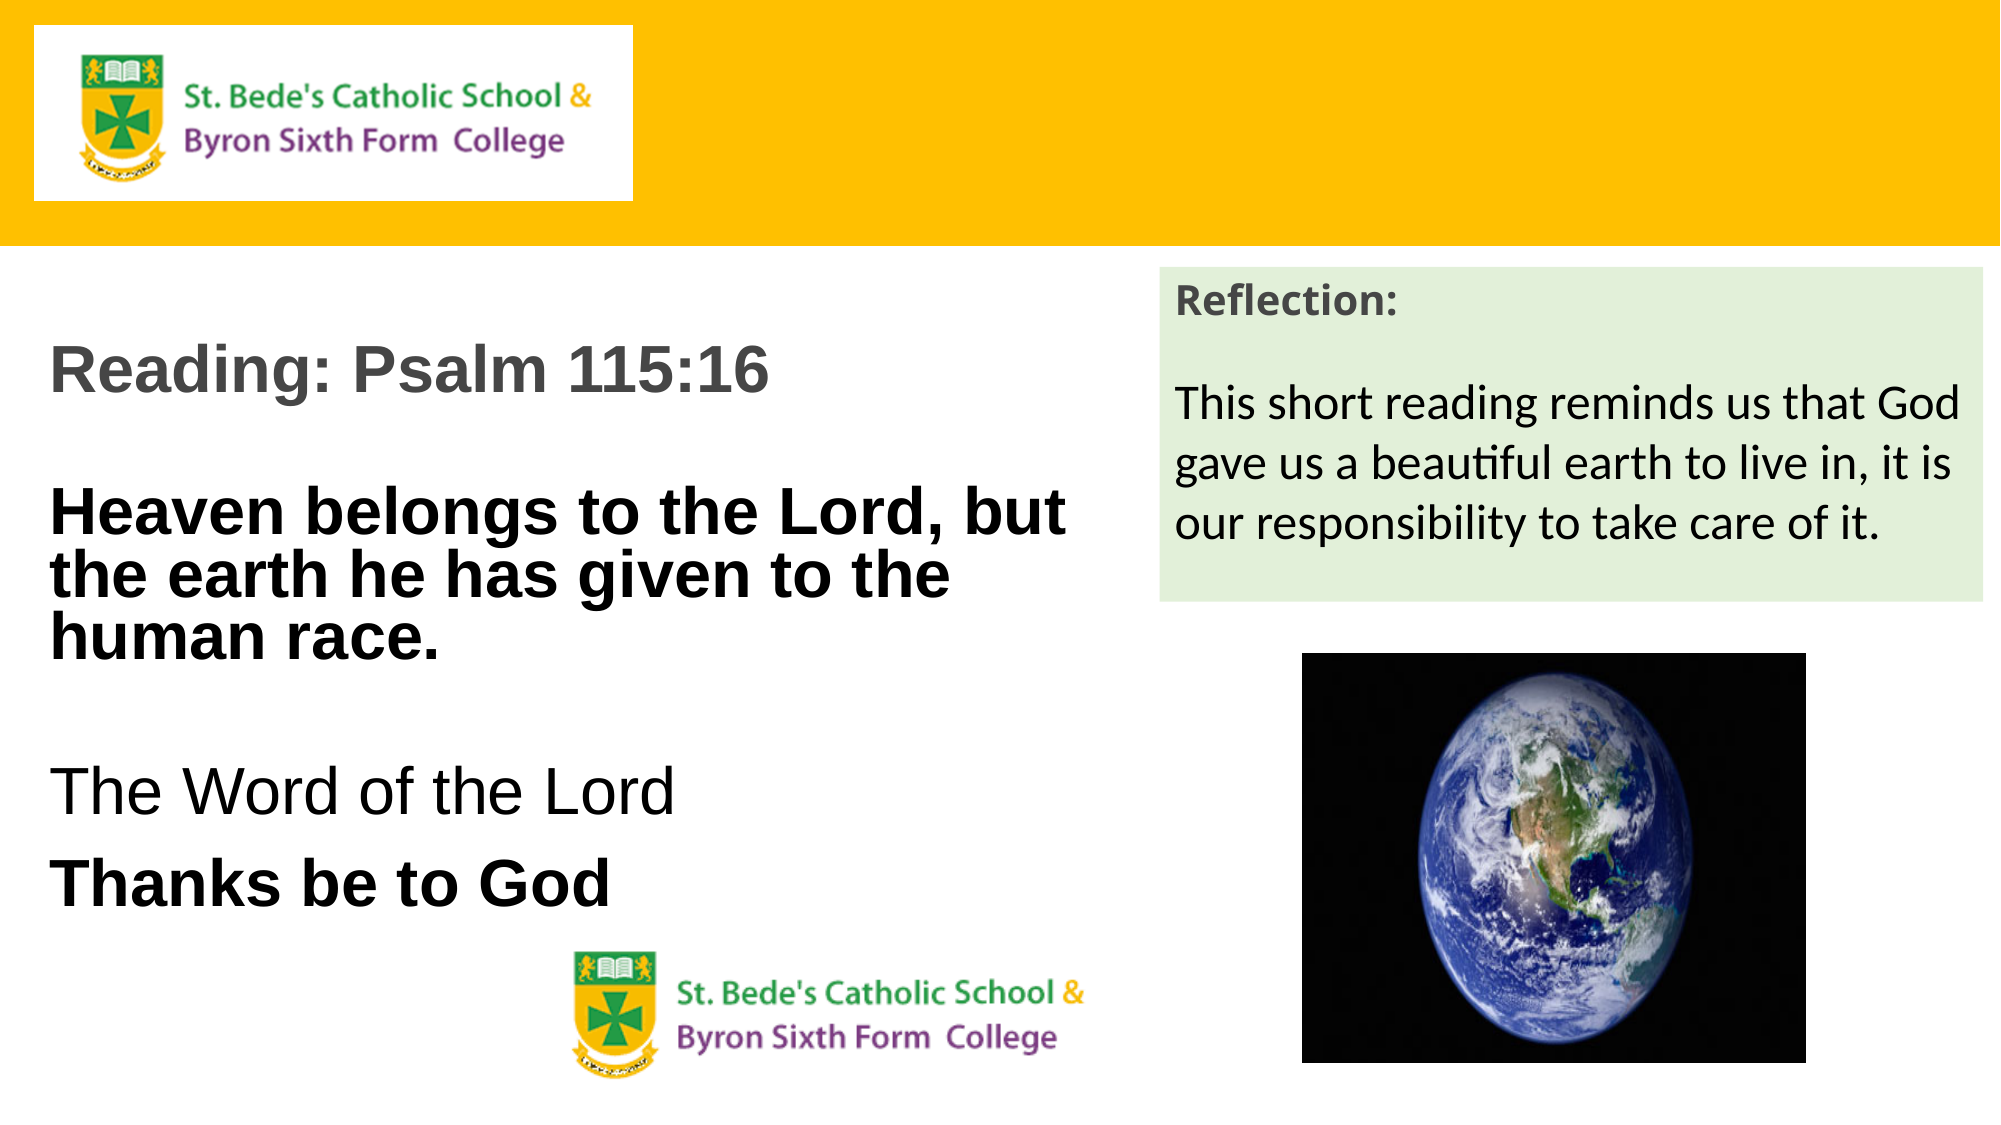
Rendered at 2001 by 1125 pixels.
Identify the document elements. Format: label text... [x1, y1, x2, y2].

picture [0, 0, 2000, 246]
picture [526, 922, 1126, 1098]
picture [1302, 653, 1806, 1063]
text_box Reflection: This short reading reminds us that God gave us a beautiful earth to live in, it is our responsibility to take care of it. [1159, 266, 1984, 602]
text_box Reading: Psalm 115:16 Heaven belongs to the Lord, but the earth he has given to the human race. The Word of the Lord Thanks be to God [34, 318, 1092, 962]
